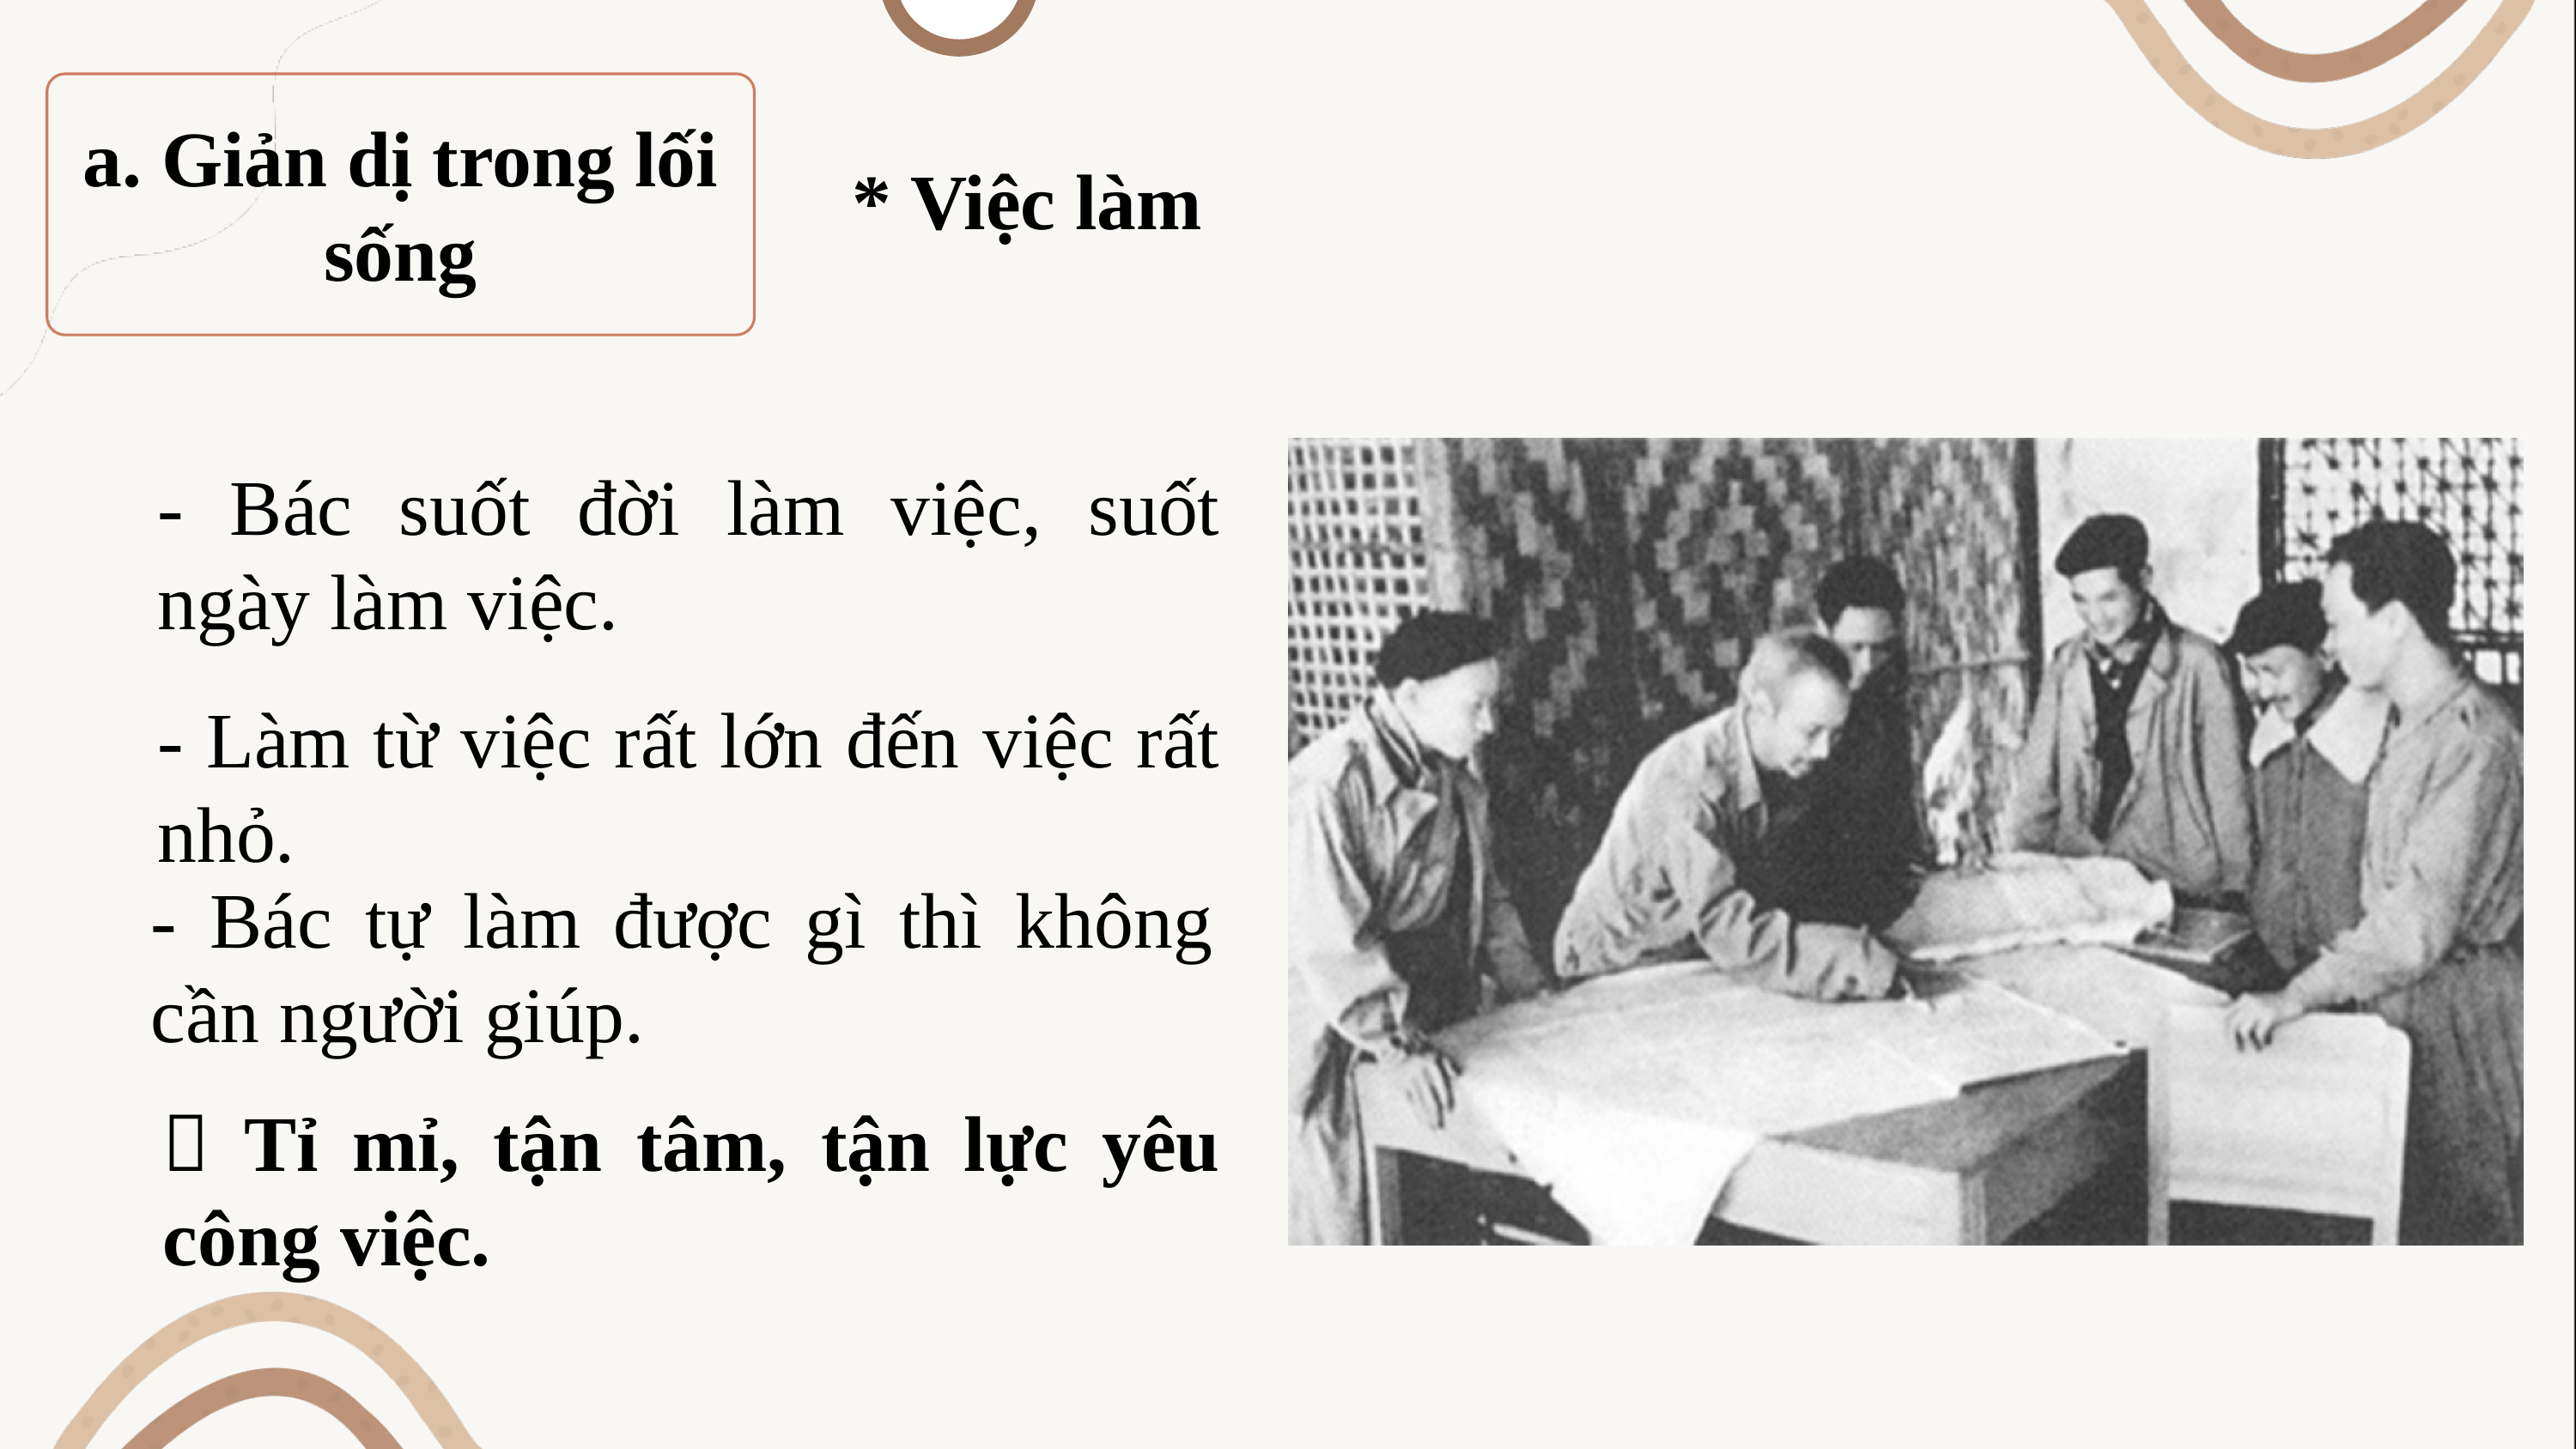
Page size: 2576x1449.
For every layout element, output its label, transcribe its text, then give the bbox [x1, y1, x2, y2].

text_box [878, 0, 1040, 57]
text_box * Việc làm [840, 144, 1620, 252]
text_box - Bác tự làm được gì thì không cần người giúp. [137, 863, 1228, 1064]
text_box - Bác suốt đời làm việc, suốt ngày làm việc. [144, 450, 1235, 652]
text_box  Tỉ mỉ, tận tâm, tận lực yêu công việc. [150, 1086, 1235, 1288]
text_box - Làm từ việc rất lớn đến việc rất nhỏ. [144, 682, 1235, 884]
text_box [46, 73, 755, 336]
picture [0, 0, 2576, 1449]
